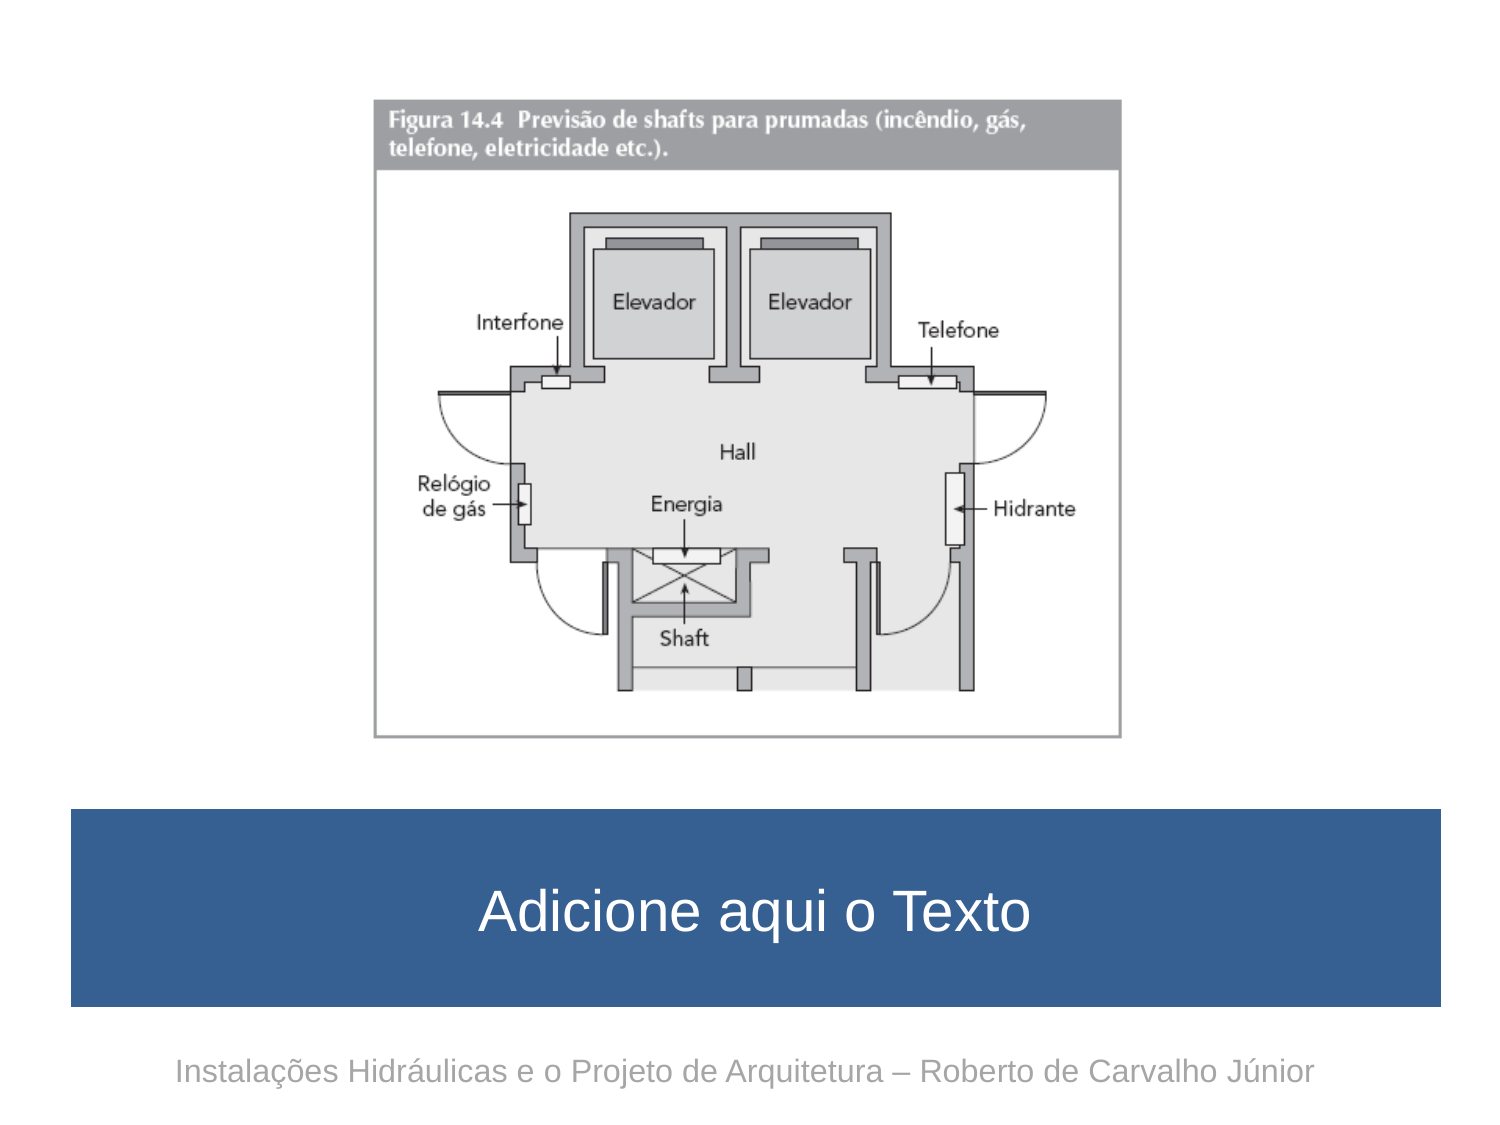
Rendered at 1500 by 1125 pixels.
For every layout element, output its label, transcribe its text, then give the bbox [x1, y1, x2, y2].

picture [363, 89, 1133, 749]
text_box Adicione aqui o Texto [70, 808, 1442, 1008]
footer Instalações Hidráulicas e o Projeto de Arquitetura – Roberto de Carvalho Júnior [0, 1042, 1500, 1103]
